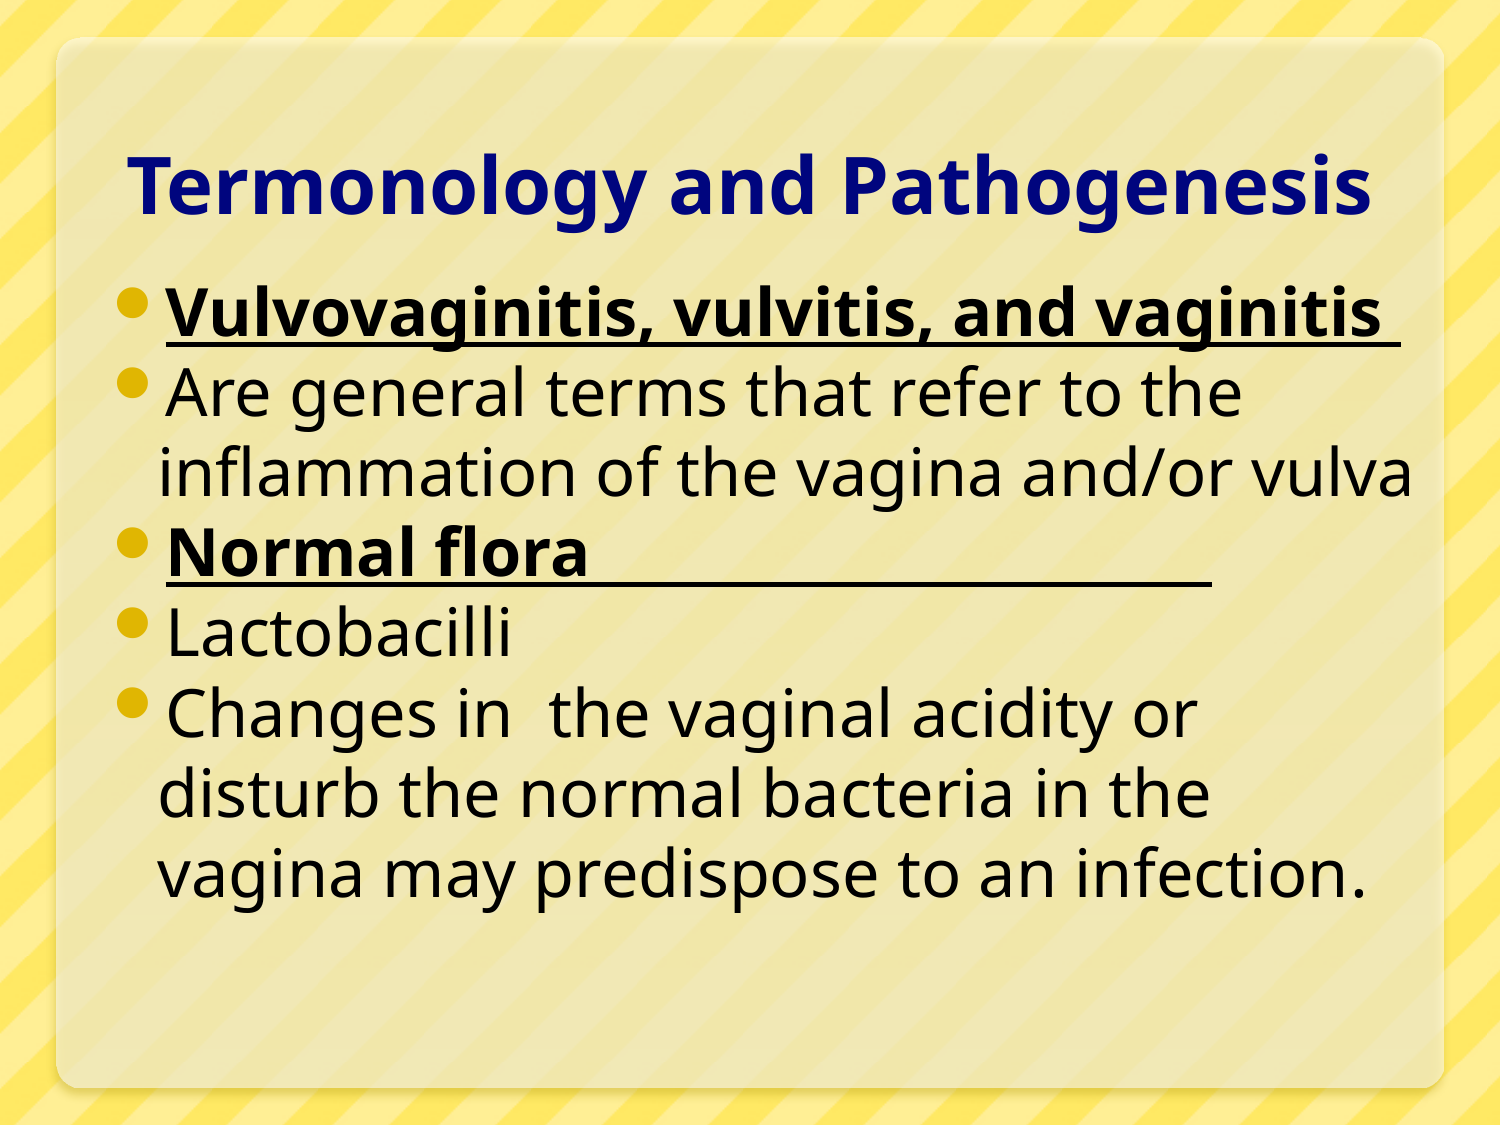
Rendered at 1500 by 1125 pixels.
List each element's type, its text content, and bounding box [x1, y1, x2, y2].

title Termonology and Pathogenesis [75, 50, 1425, 238]
list Vulvovaginitis, vulvitis, and vaginitis Are general terms that refer to the inflammation of the vagina and/or vulva Normal flora Lactobacilli Changes in the vaginal acidity or disturb the normal bacteria in the vagina may predispose to an infection. [75, 262, 1425, 1005]
